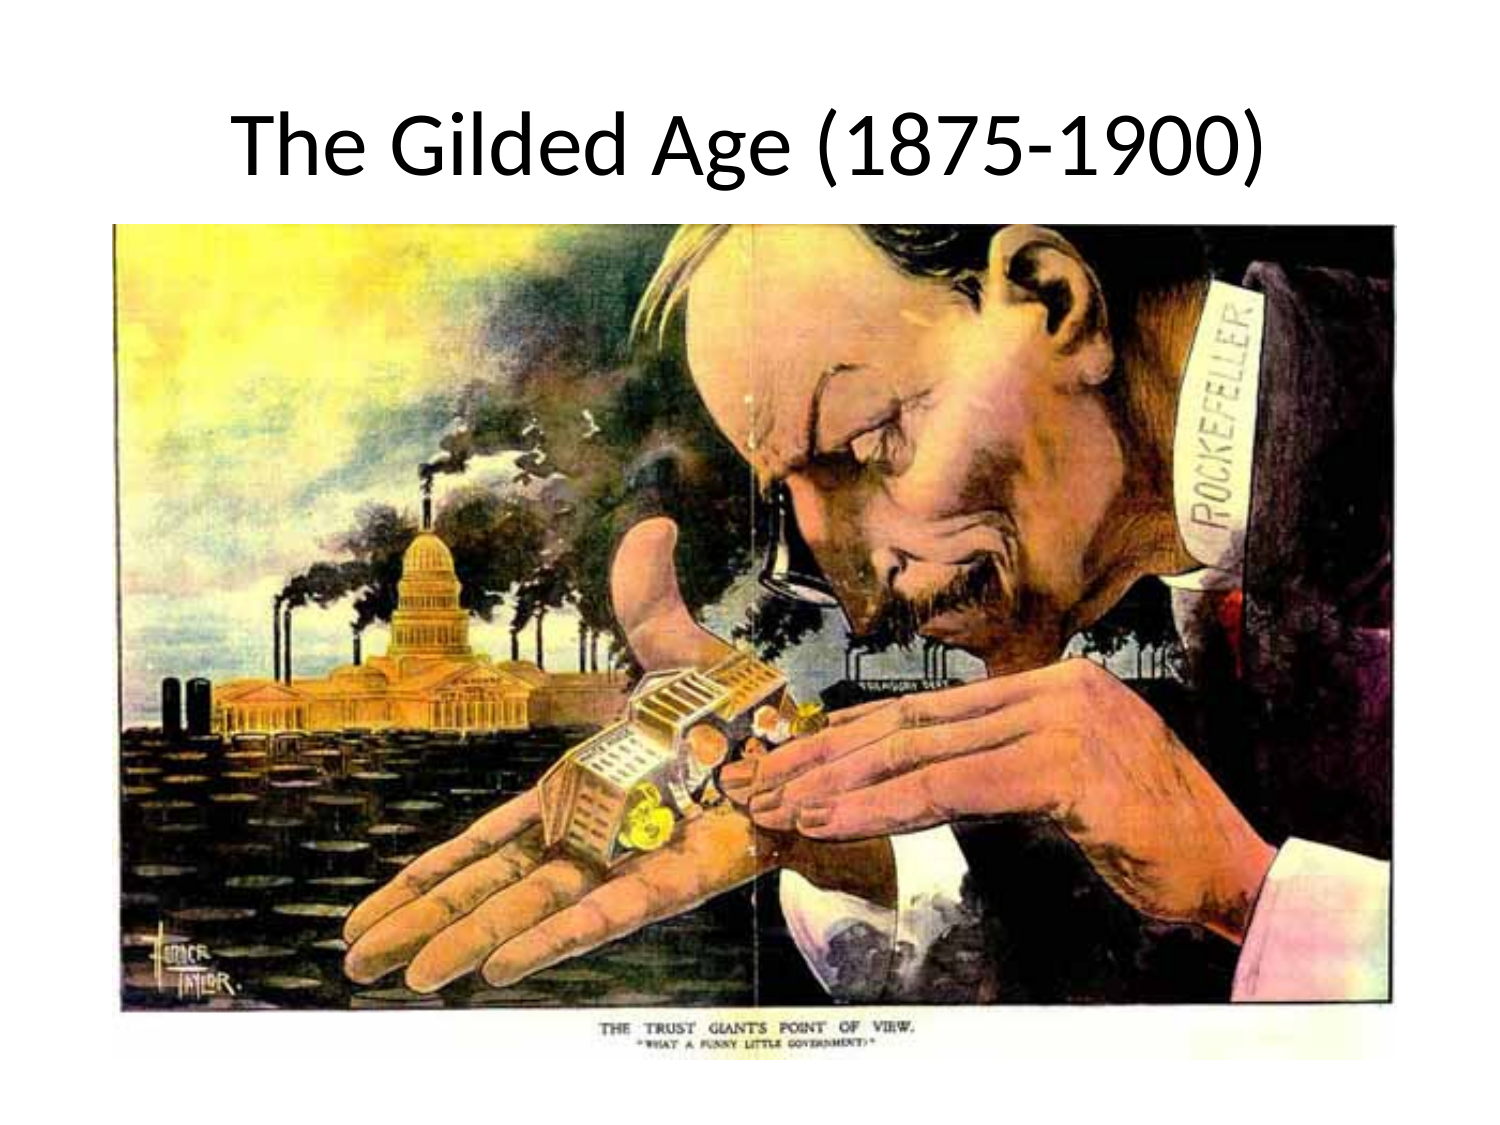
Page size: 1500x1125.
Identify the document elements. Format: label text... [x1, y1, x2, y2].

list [112, 224, 1397, 1060]
title The Gilded Age (1875-1900) [74, 44, 1426, 233]
